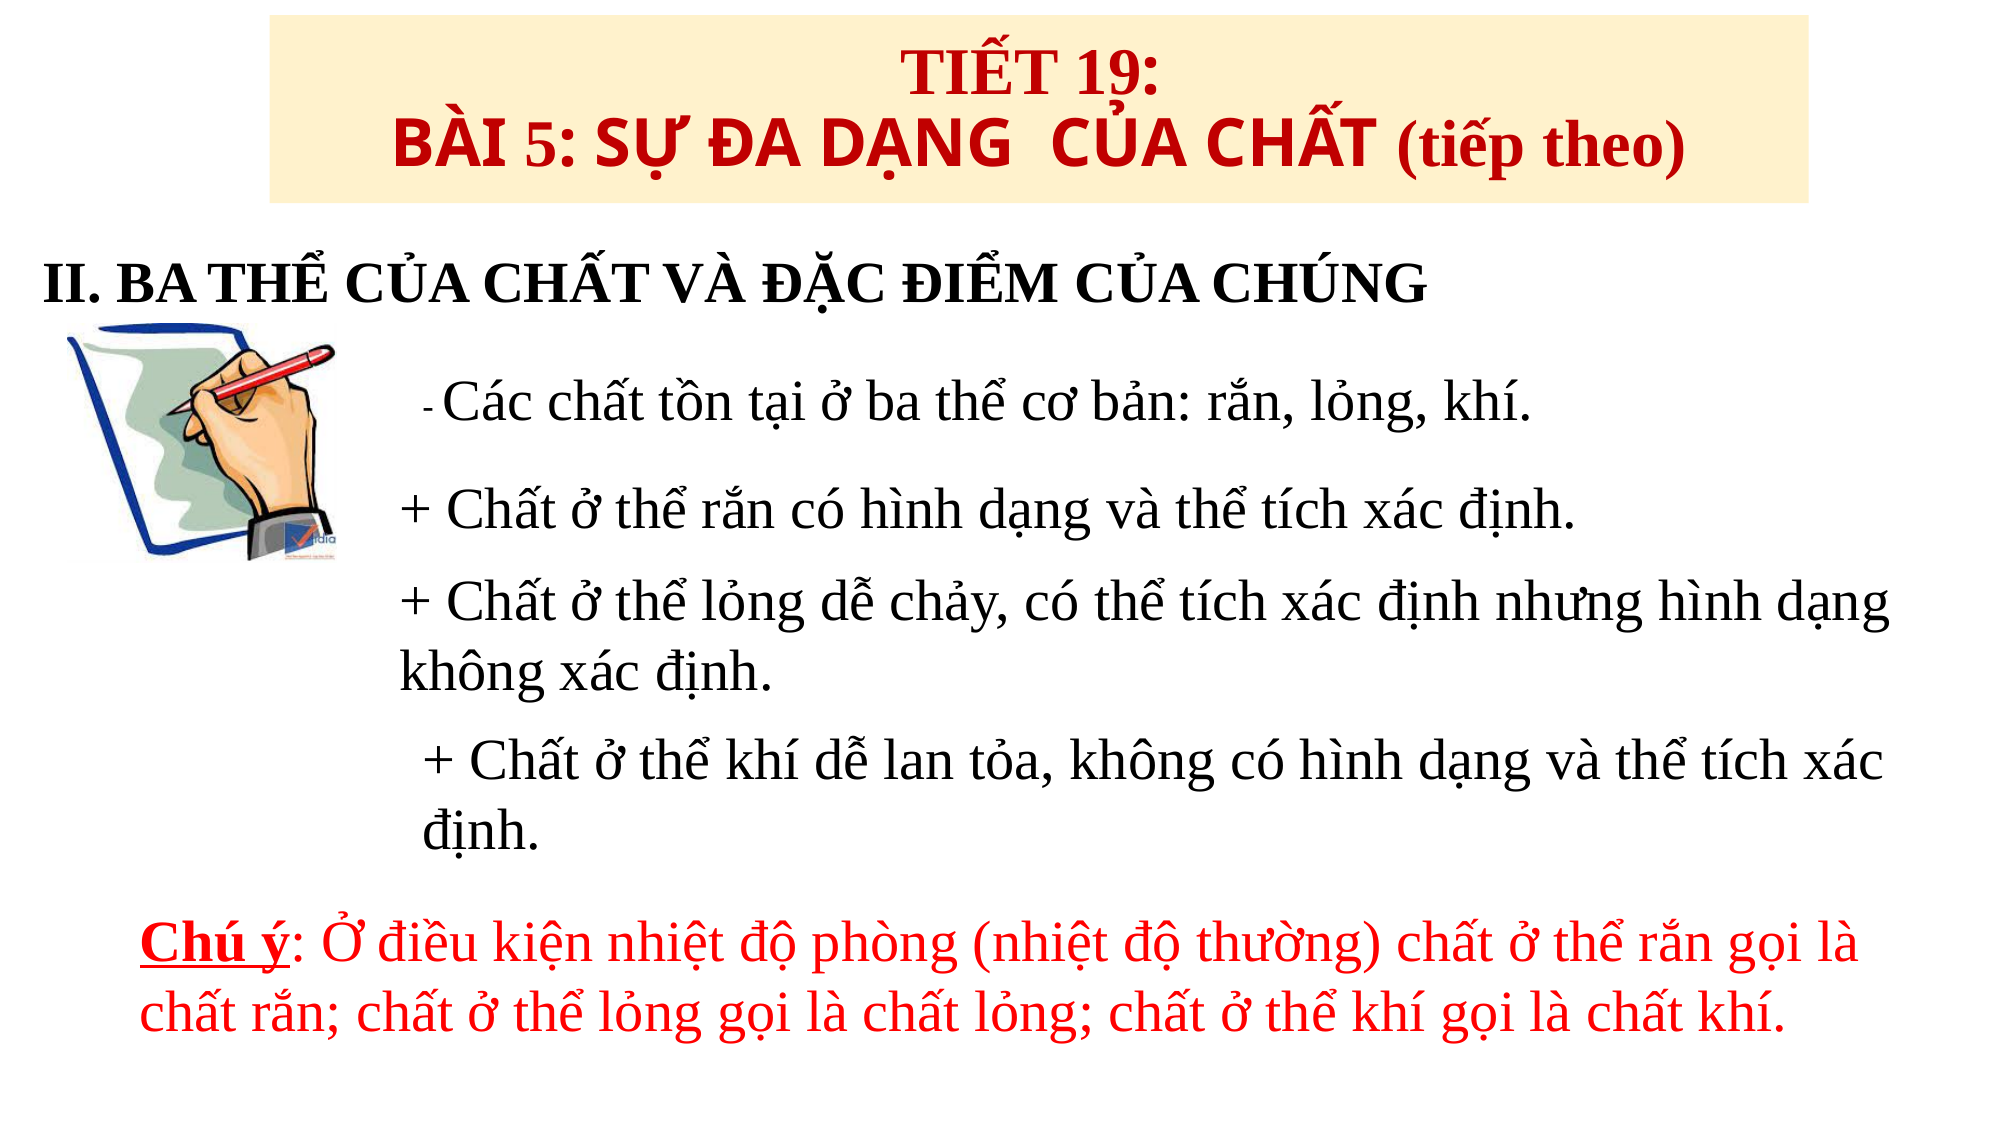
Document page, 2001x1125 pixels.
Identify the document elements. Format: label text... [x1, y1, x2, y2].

text_box + Chất ở thể khí dễ lan tỏa, không có hình dạng và thể tích xác định. [407, 713, 1947, 869]
text_box - Các chất tồn tại ở ba thể cơ bản: rắn, lỏng, khí. [407, 354, 1857, 440]
picture [67, 322, 337, 563]
text_box + Chất ở thể rắn có hình dạng và thể tích xác định. [384, 462, 1971, 548]
text_box II. BA THỂ CỦA CHẤT VÀ ĐẶC ĐIỂM CỦA CHÚNG [27, 236, 1567, 322]
text_box + Chất ở thể lỏng dễ chảy, có thể tích xác định nhưng hình dạng không xác định. [384, 554, 1971, 710]
text_box Chú ý: Ở điều kiện nhiệt độ phòng (nhiệt độ thường) chất ở thể rắn gọi là chất rắn; chất ở thể lỏng gọi là chất lỏng; chất ở thể khí gọi là chất khí. [125, 895, 1971, 1050]
text_box TIẾT 19: BÀI 5: SỰ ĐA DẠNG CỦA CHẤT (tiếp theo) [269, 15, 1809, 204]
